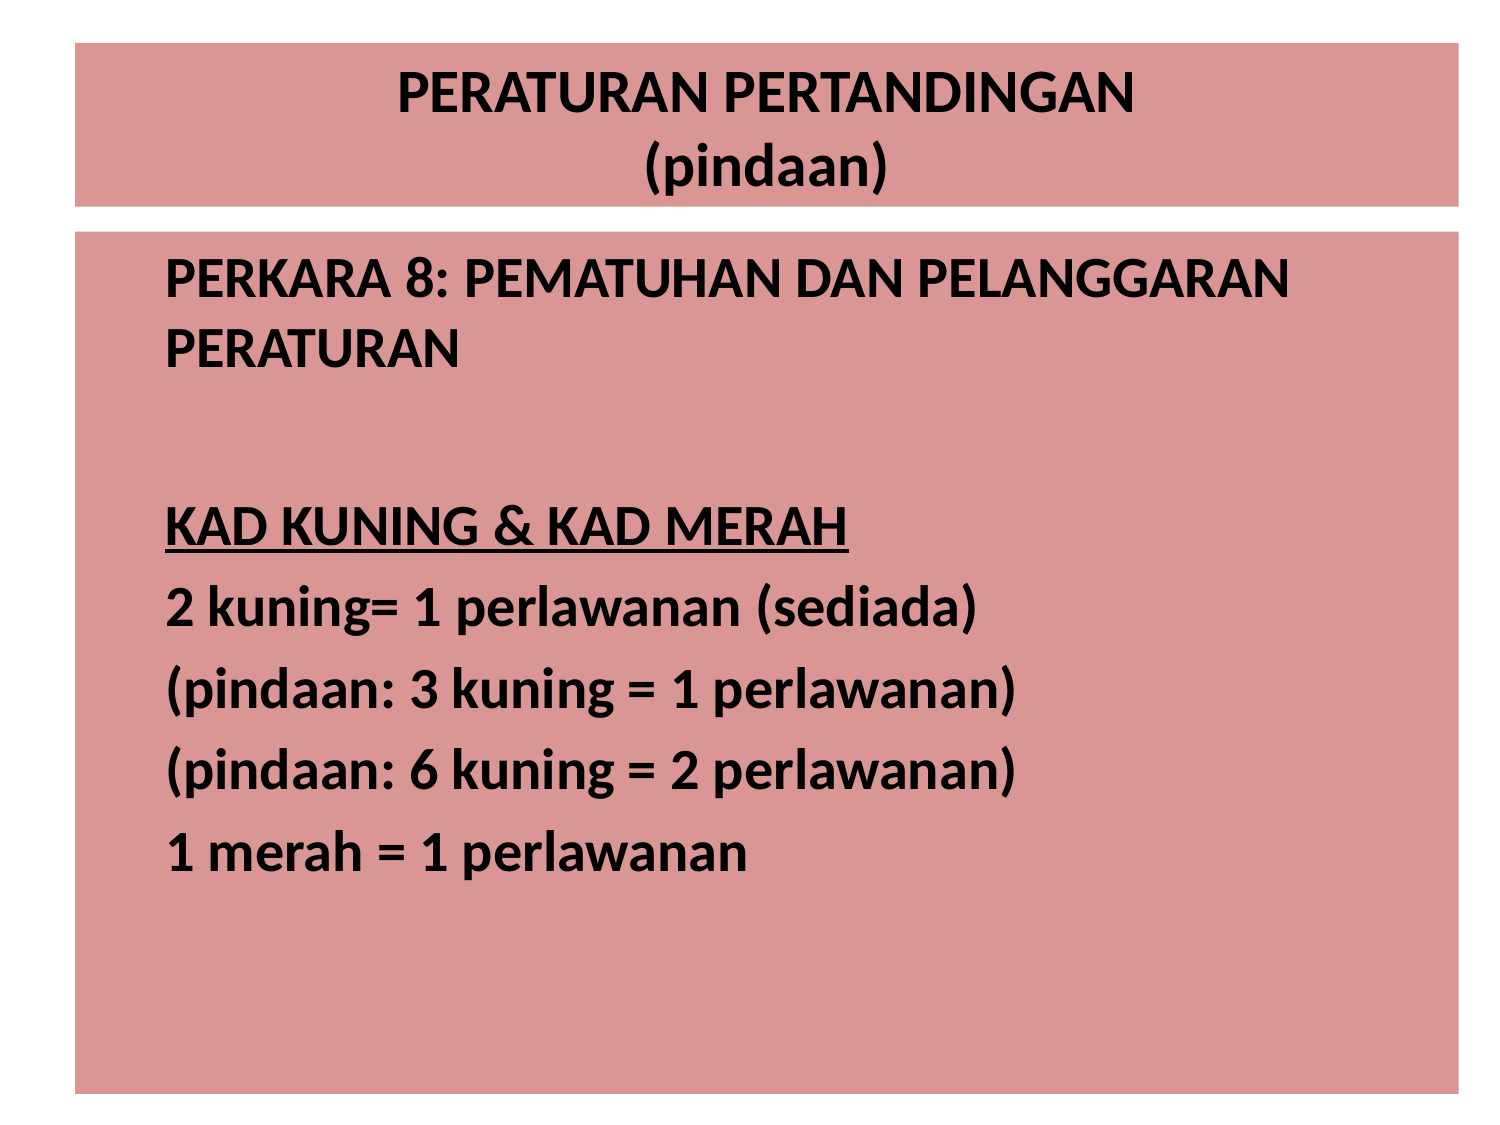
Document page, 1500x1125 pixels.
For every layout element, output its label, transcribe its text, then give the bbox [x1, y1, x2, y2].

title PERATURAN PERTANDINGAN (pindaan) [75, 42, 1459, 207]
text_box PERKARA 8: PEMATUHAN DAN PELANGGARAN PERATURAN KAD KUNING & KAD MERAH 2 kuning= 1 perlawanan (sediada) (pindaan: 3 kuning = 1 perlawanan) (pindaan: 6 kuning = 2 perlawanan) 1 merah = 1 perlawanan [75, 231, 1459, 1094]
